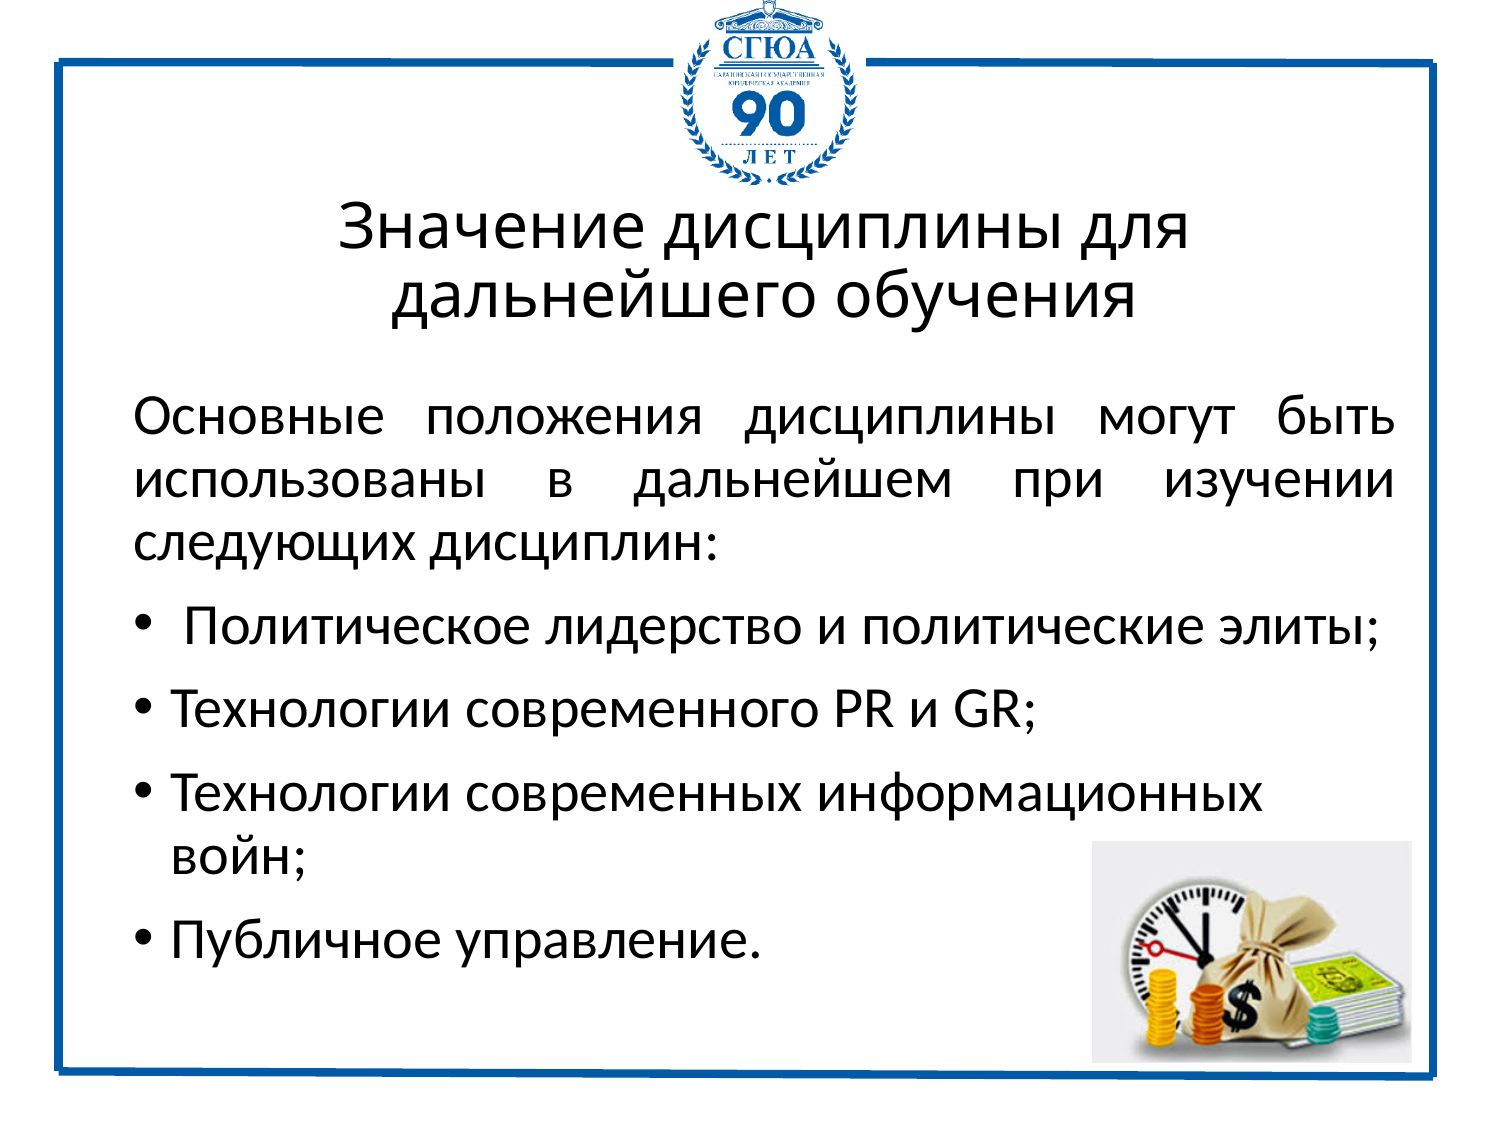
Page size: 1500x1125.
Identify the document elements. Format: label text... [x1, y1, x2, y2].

title Значение дисциплины для дальнейшего обучения [118, 185, 1412, 340]
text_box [58, 1071, 1433, 1077]
picture [679, 0, 858, 186]
list Основные положения дисциплины могут быть использованы в дальнейшем при изучении следующих дисциплин: Политическое лидерство и политические элиты; Технологии современного PR и GR; Технологии современных информационных войн; Публичное управление. [118, 376, 1412, 1038]
picture [1092, 841, 1412, 1063]
